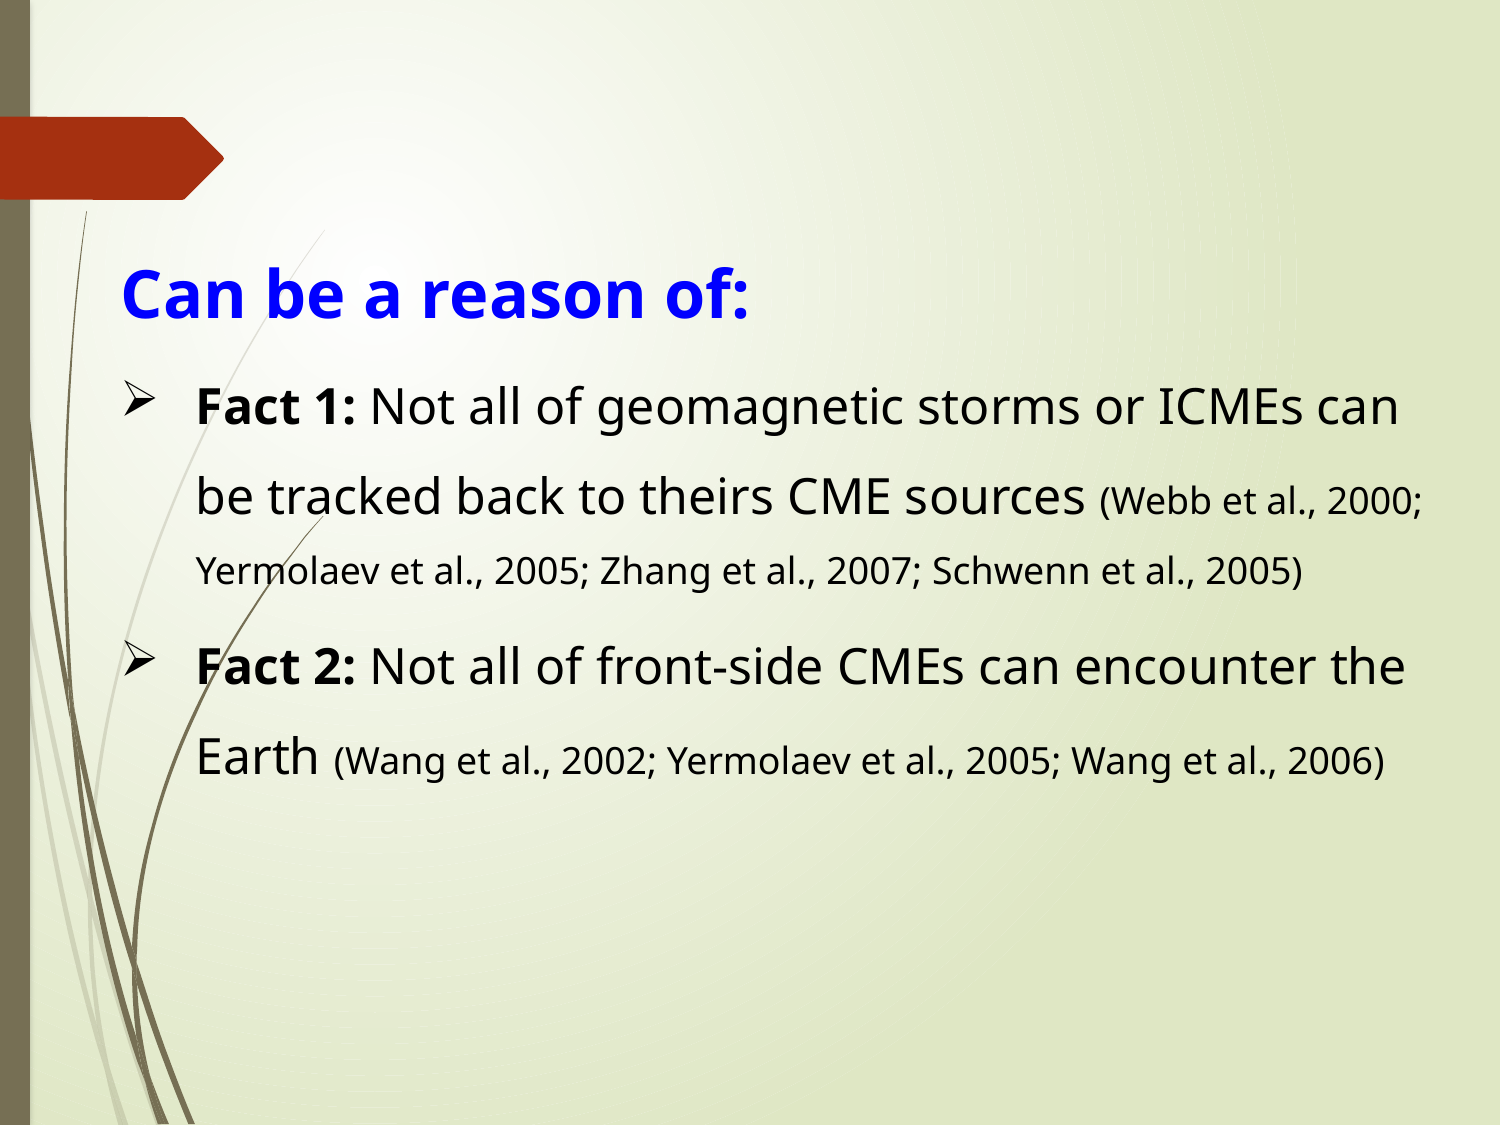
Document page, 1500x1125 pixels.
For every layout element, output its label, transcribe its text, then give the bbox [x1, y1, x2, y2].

text_box Can be a reason of: Fact 1: Not all of geomagnetic storms or ICMEs can be tracked back to theirs CME sources (Webb et al., 2000; Yermolaev et al., 2005; Zhang et al., 2007; Schwenn et al., 2005) Fact 2: Not all of front-side CMEs can encounter the Earth (Wang et al., 2002; Yermolaev et al., 2005; Wang et al., 2006) [105, 204, 1476, 792]
